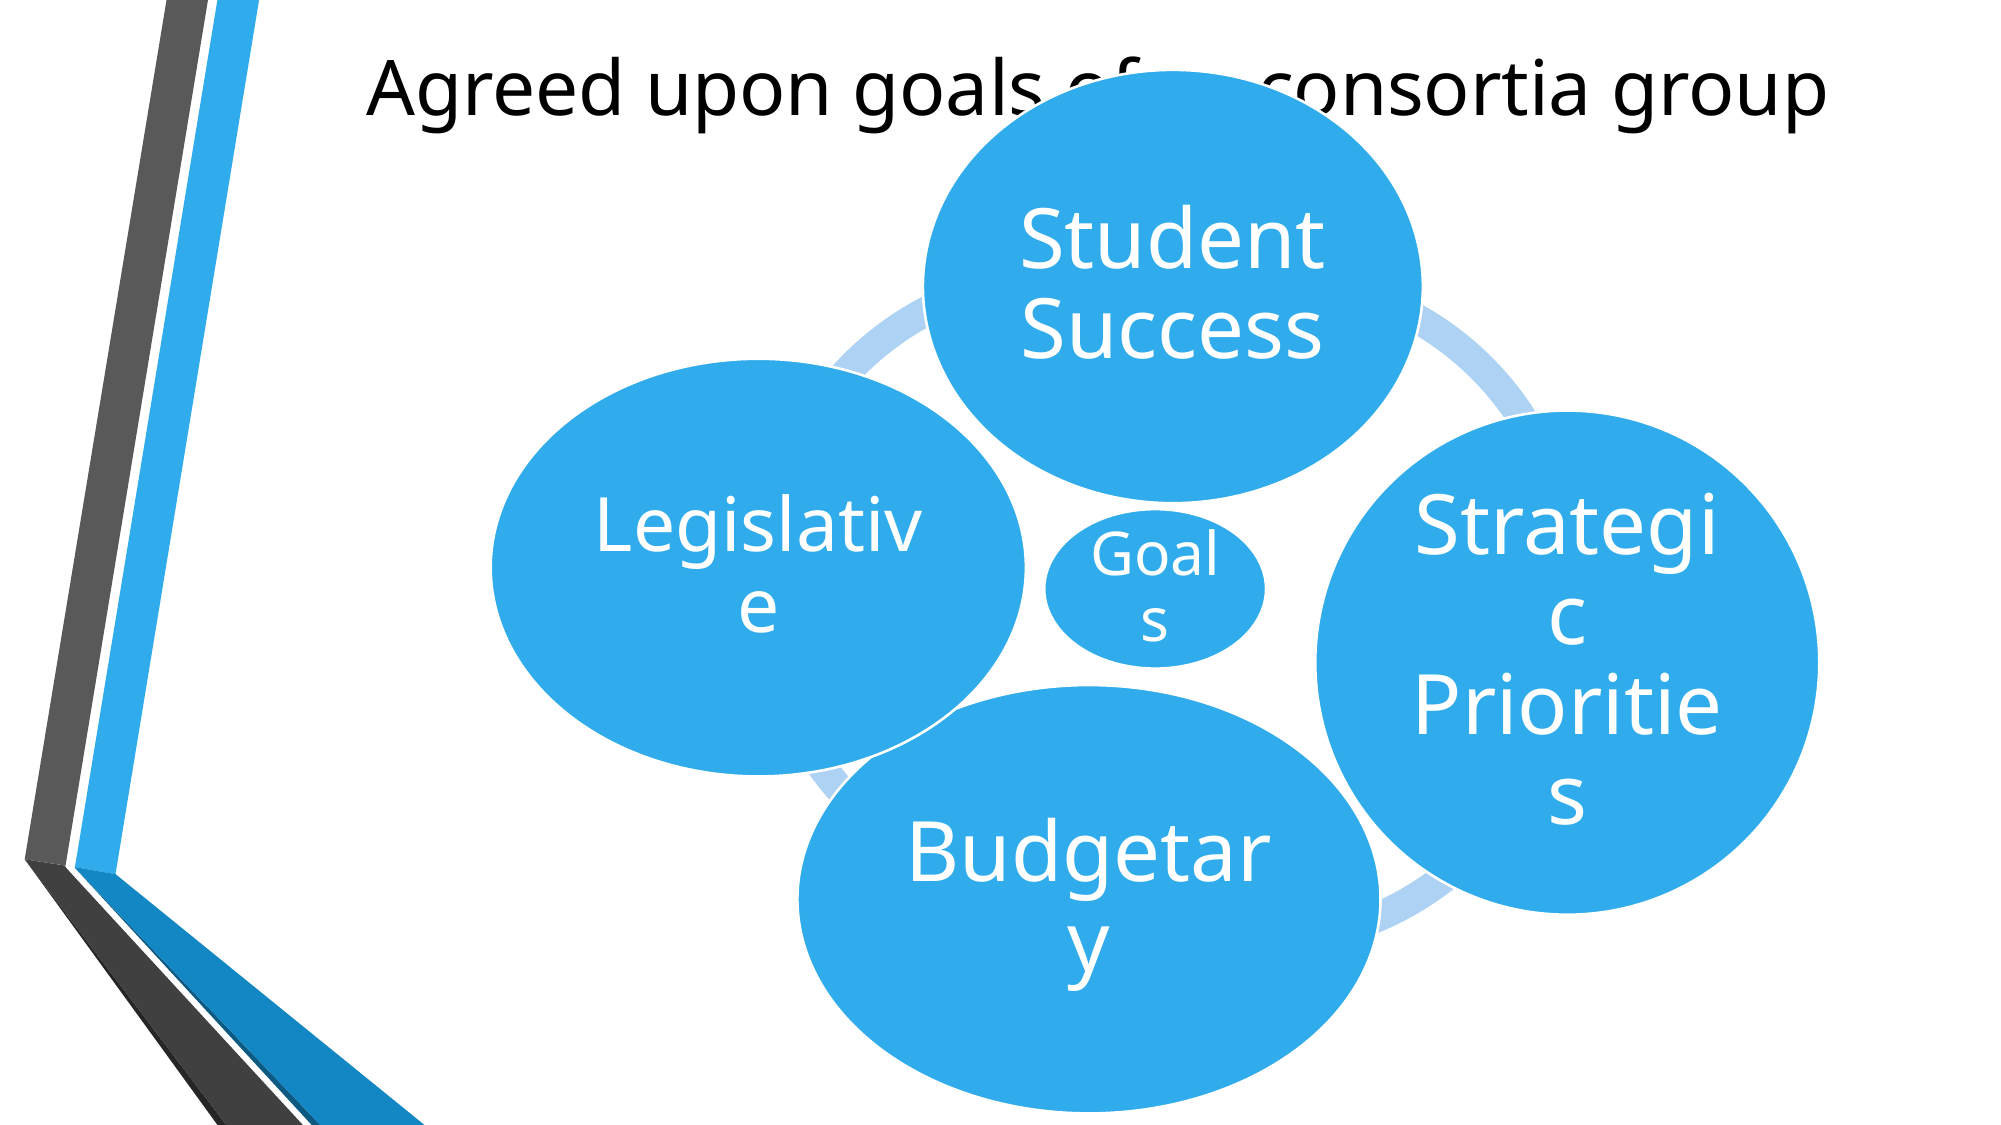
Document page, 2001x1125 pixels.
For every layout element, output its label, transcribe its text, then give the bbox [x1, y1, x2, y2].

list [195, 174, 1967, 1001]
title Agreed upon goals of a consortia group [195, 20, 2000, 150]
